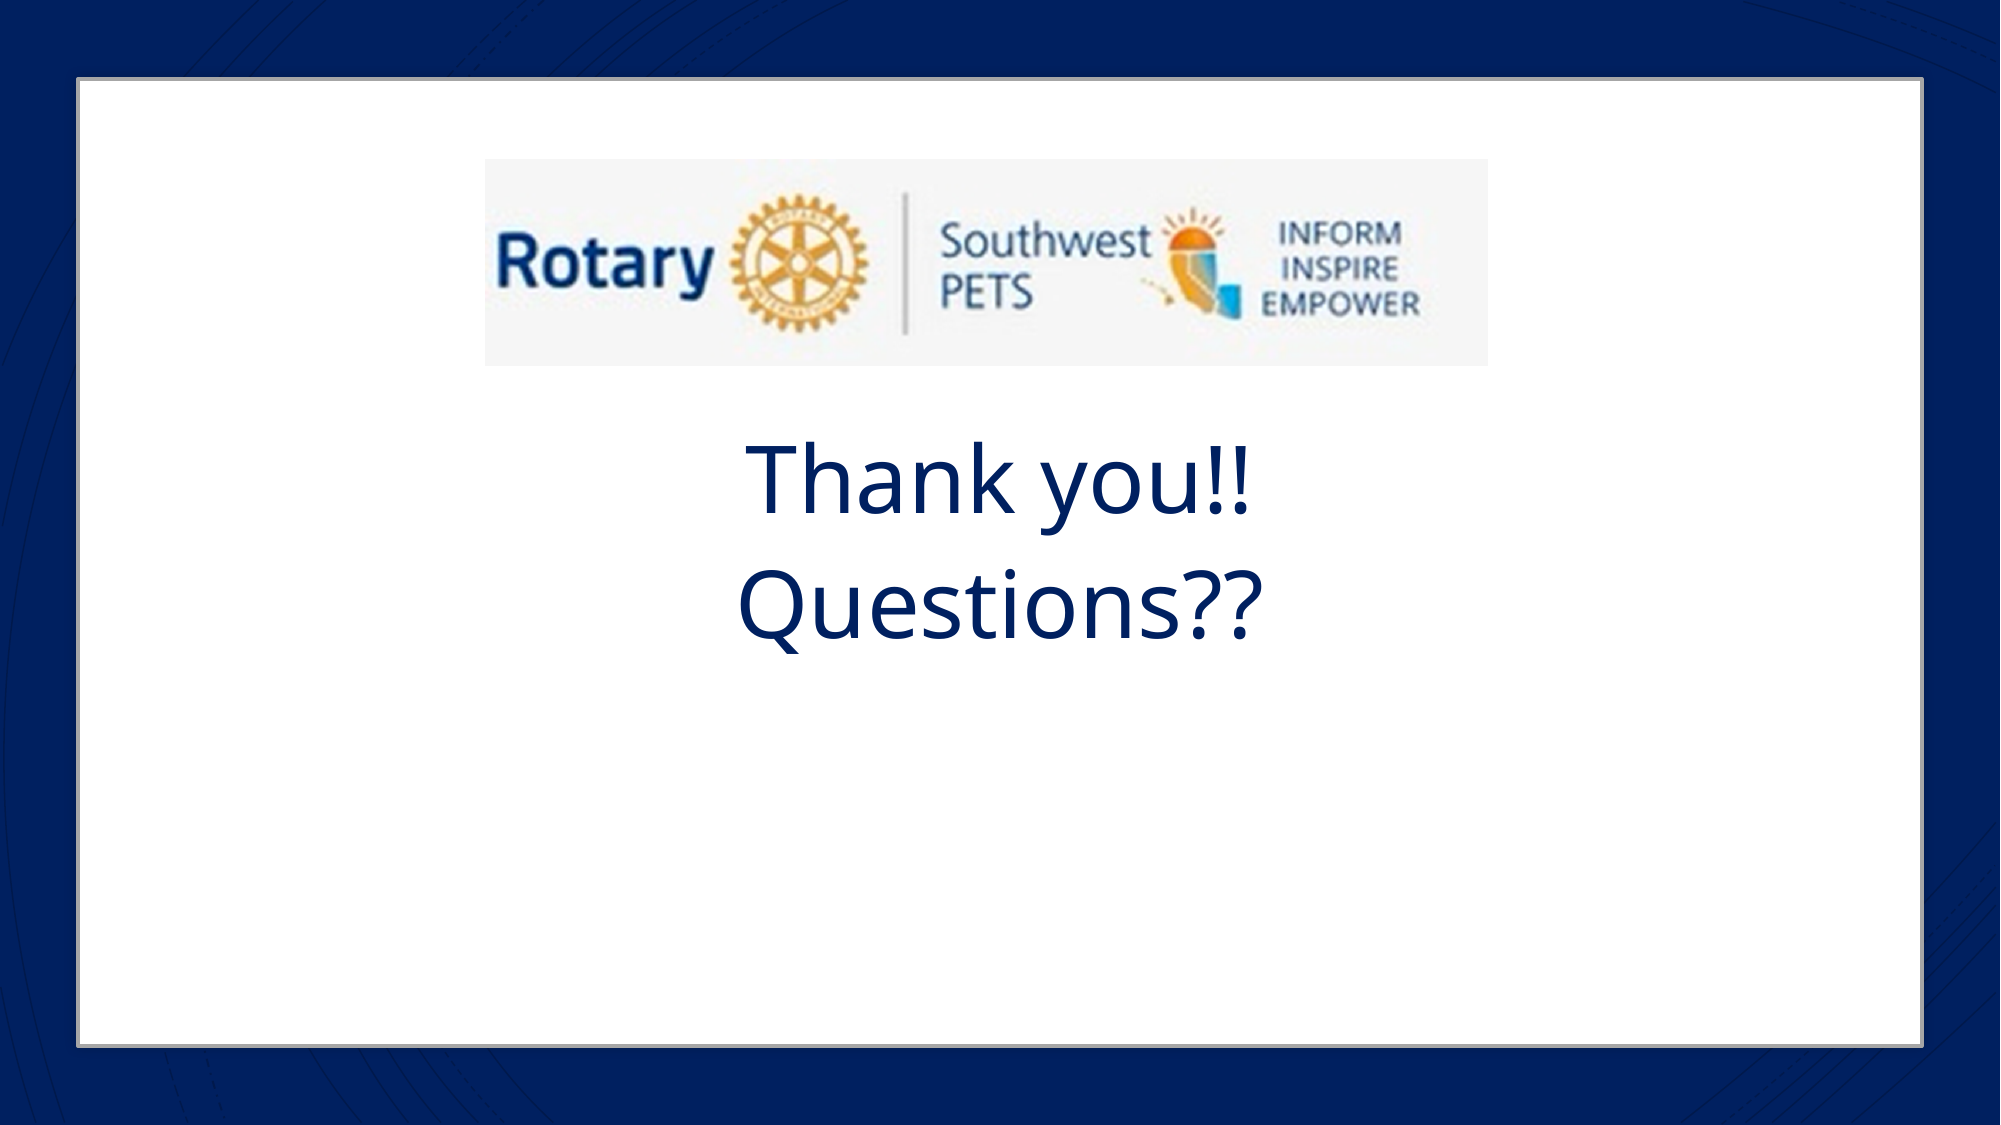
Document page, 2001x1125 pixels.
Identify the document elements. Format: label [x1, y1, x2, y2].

picture [485, 158, 1488, 366]
text_box [0, 0, 1997, 1125]
